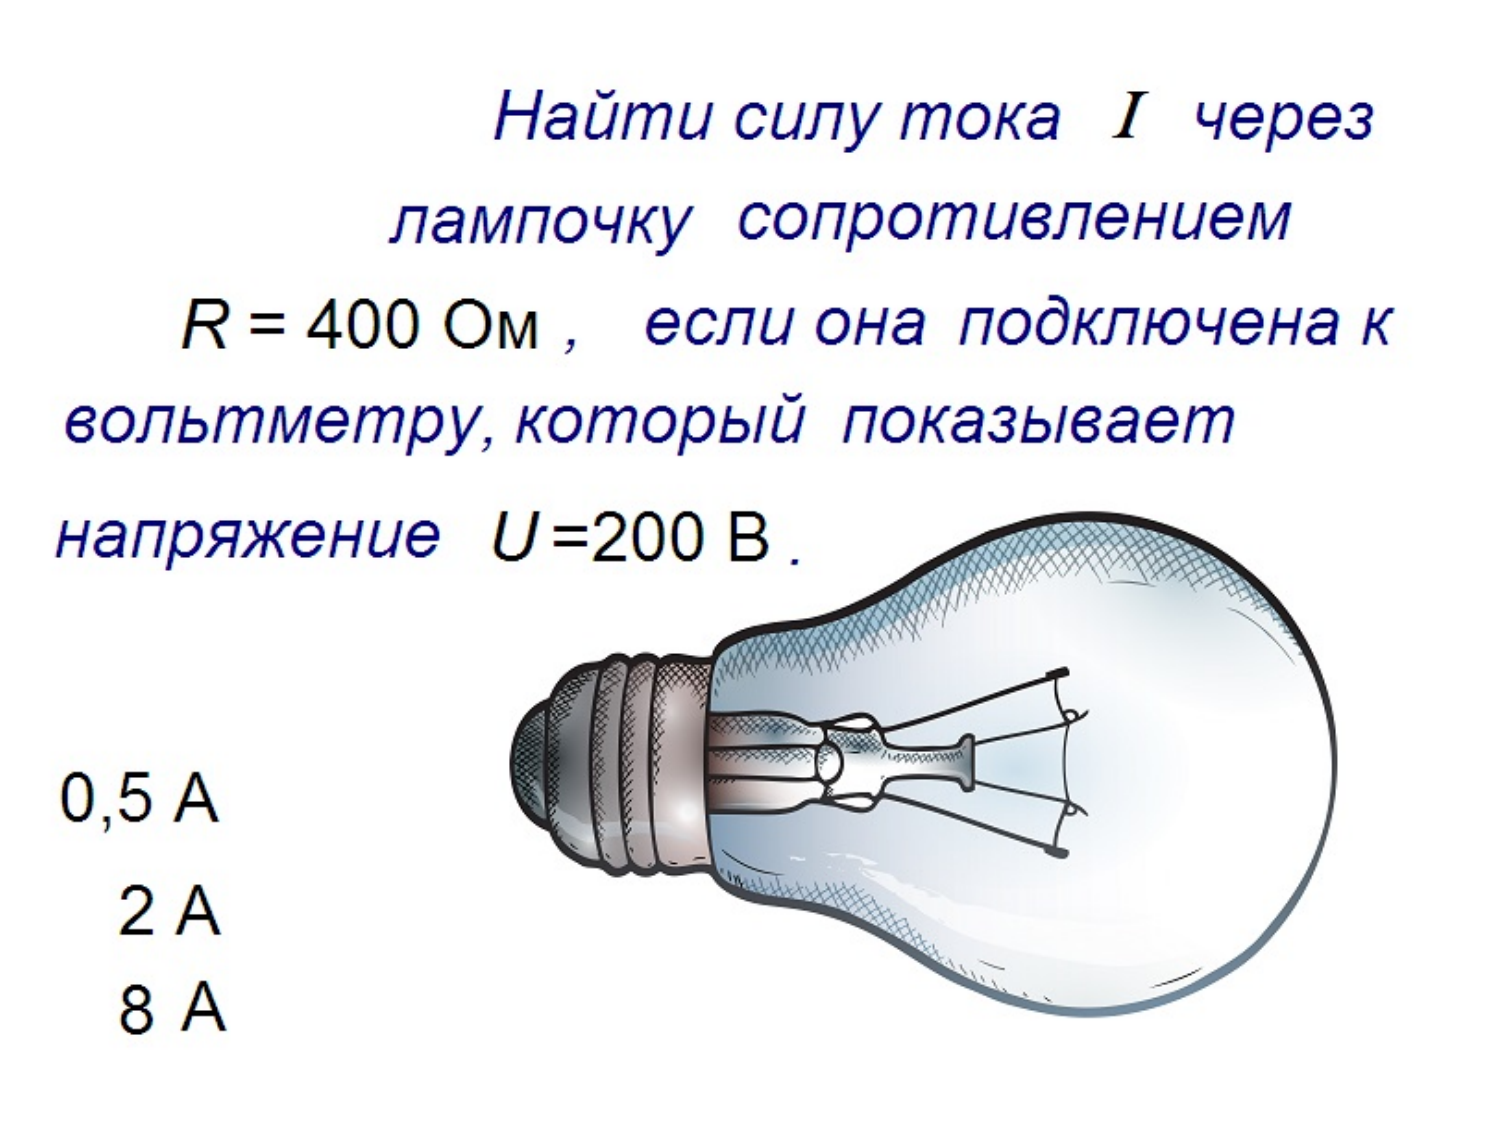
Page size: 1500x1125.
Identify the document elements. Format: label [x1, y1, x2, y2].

picture [22, 42, 1445, 1059]
